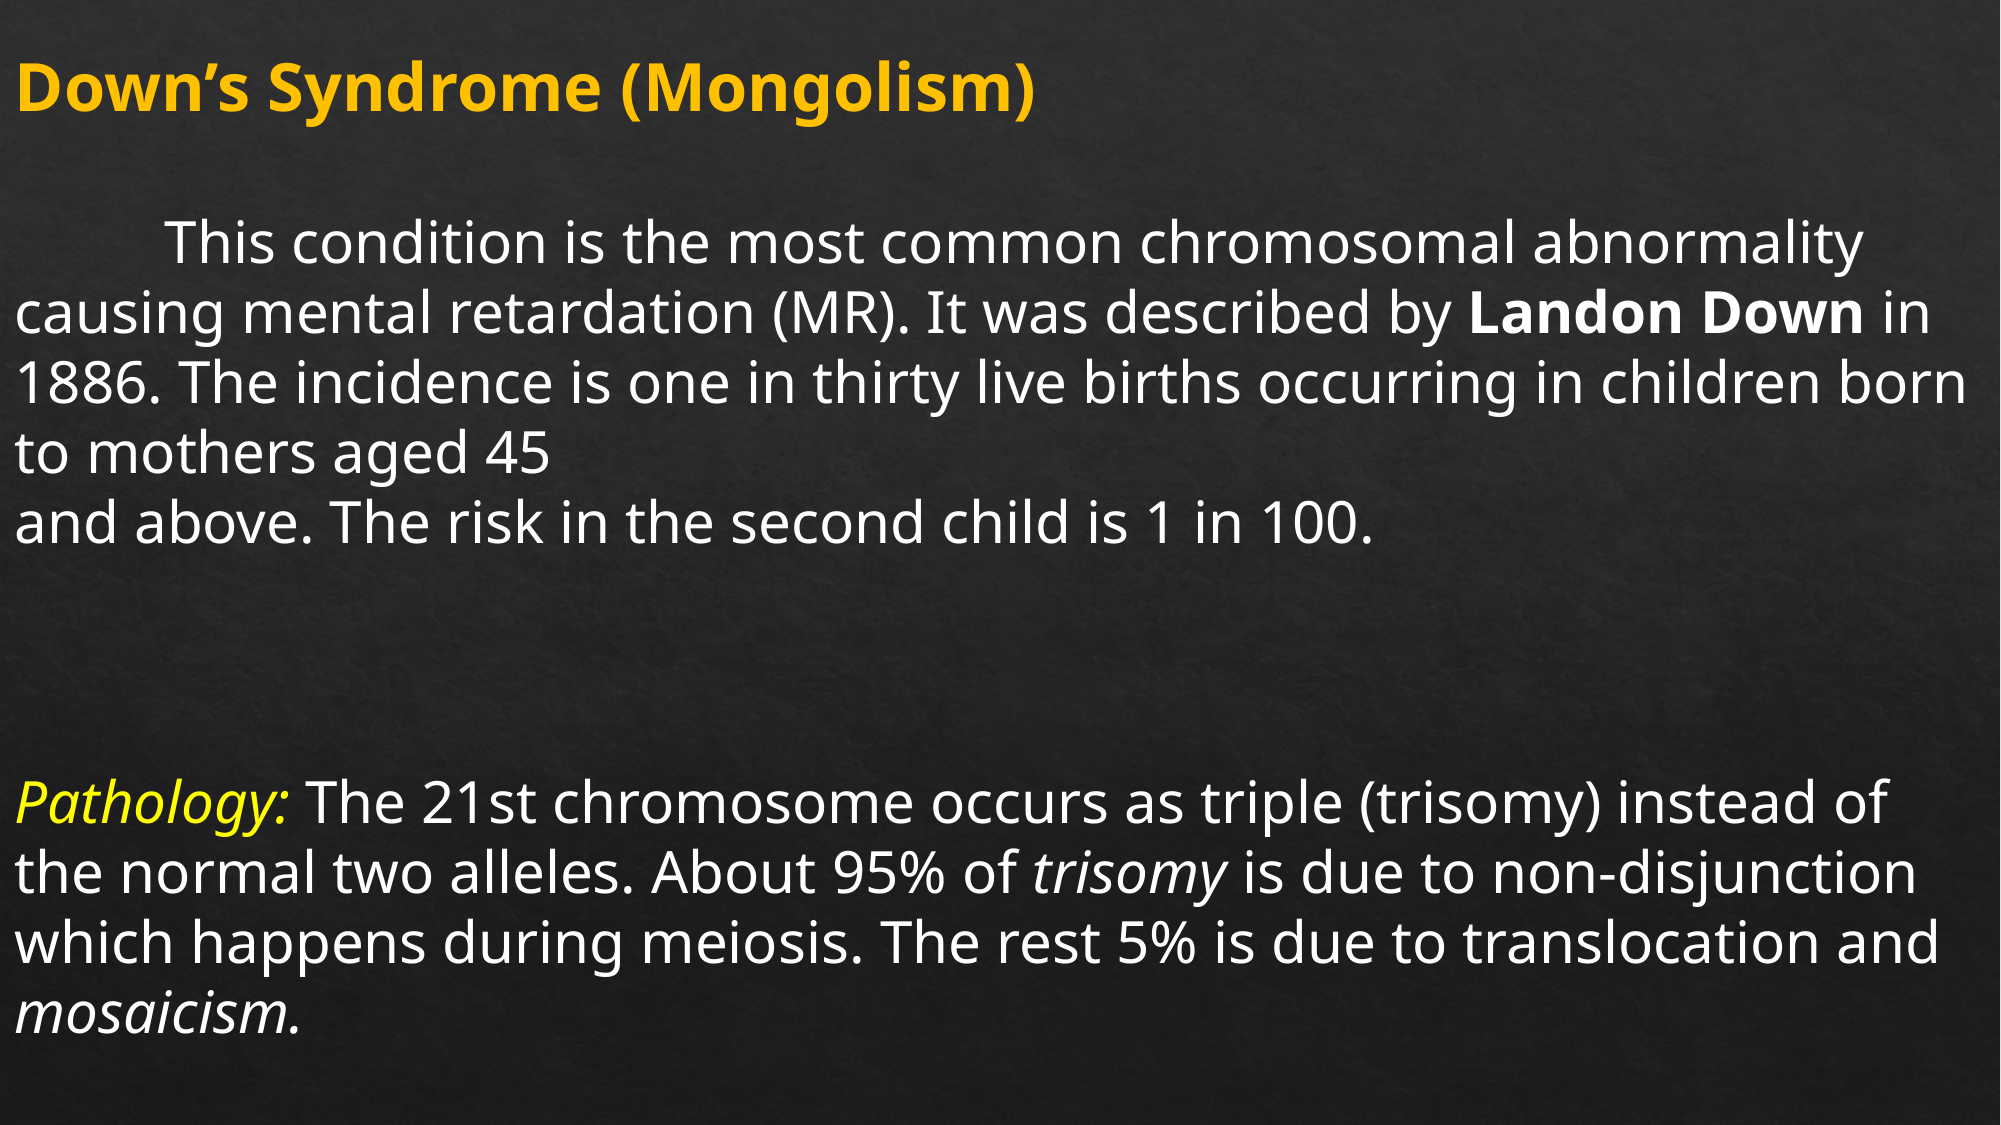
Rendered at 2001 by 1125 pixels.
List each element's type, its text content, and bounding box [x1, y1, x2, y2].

text_box Down’s Syndrome (Mongolism) This condition is the most common chromosomal abnormality causing mental retardation (MR). It was described by Landon Down in 1886. The incidence is one in thirty live births occurring in children born to mothers aged 45 and above. The risk in the second child is 1 in 100. Pathology: The 21st chromosome occurs as triple (trisomy) instead of the normal two alleles. About 95% of trisomy is due to non-disjunction which happens during meiosis. The rest 5% is due to translocation and mosaicism. [0, 37, 2000, 1125]
